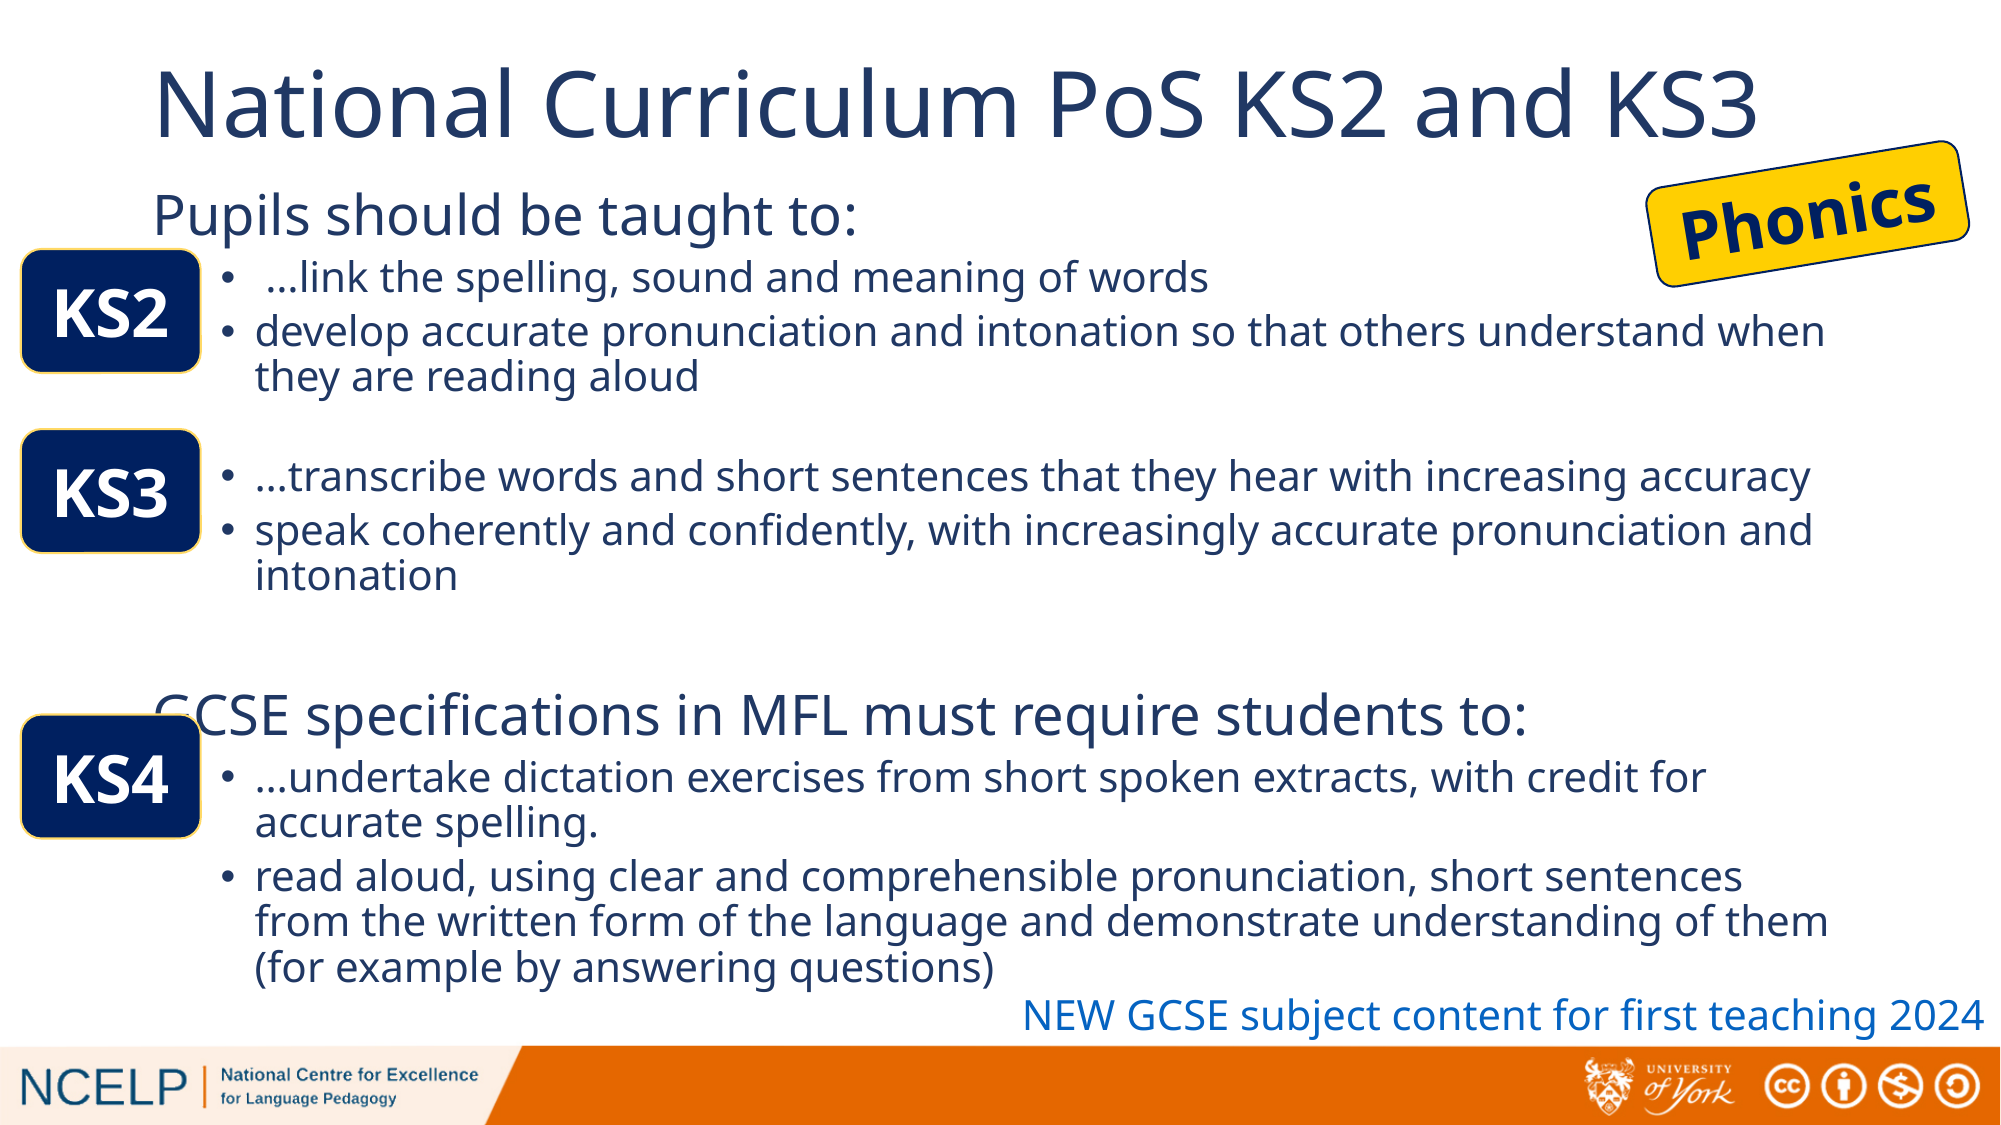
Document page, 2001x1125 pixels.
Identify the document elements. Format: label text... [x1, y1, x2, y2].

text_box Phonics [1645, 140, 1971, 288]
picture [0, 0, 2001, 1125]
text_box NEW GCSE subject content for first teaching 2024 [920, 981, 2000, 1054]
list Pupils should be taught to: …link the spelling, sound and meaning of words develop accurate pronunciation and intonation so that others understand when they are reading aloud …transcribe words and short sentences that they hear with increasing accuracy speak coherently and confidently, with increasingly accurate pronunciation and intonation GCSE specifications in MFL must require students to: …undertake dictation exercises from short spoken extracts, with credit for accurate spelling. read aloud, using clear and comprehensible pronunciation, short sentences from the written form of the language and demonstrate understanding of them (for example by answering questions) [137, 179, 1863, 1000]
text_box KS2 [19, 247, 202, 375]
text_box KS4 [19, 713, 202, 840]
text_box KS3 [19, 428, 202, 555]
title National Curriculum PoS KS2 and KS3 [137, 0, 1863, 179]
